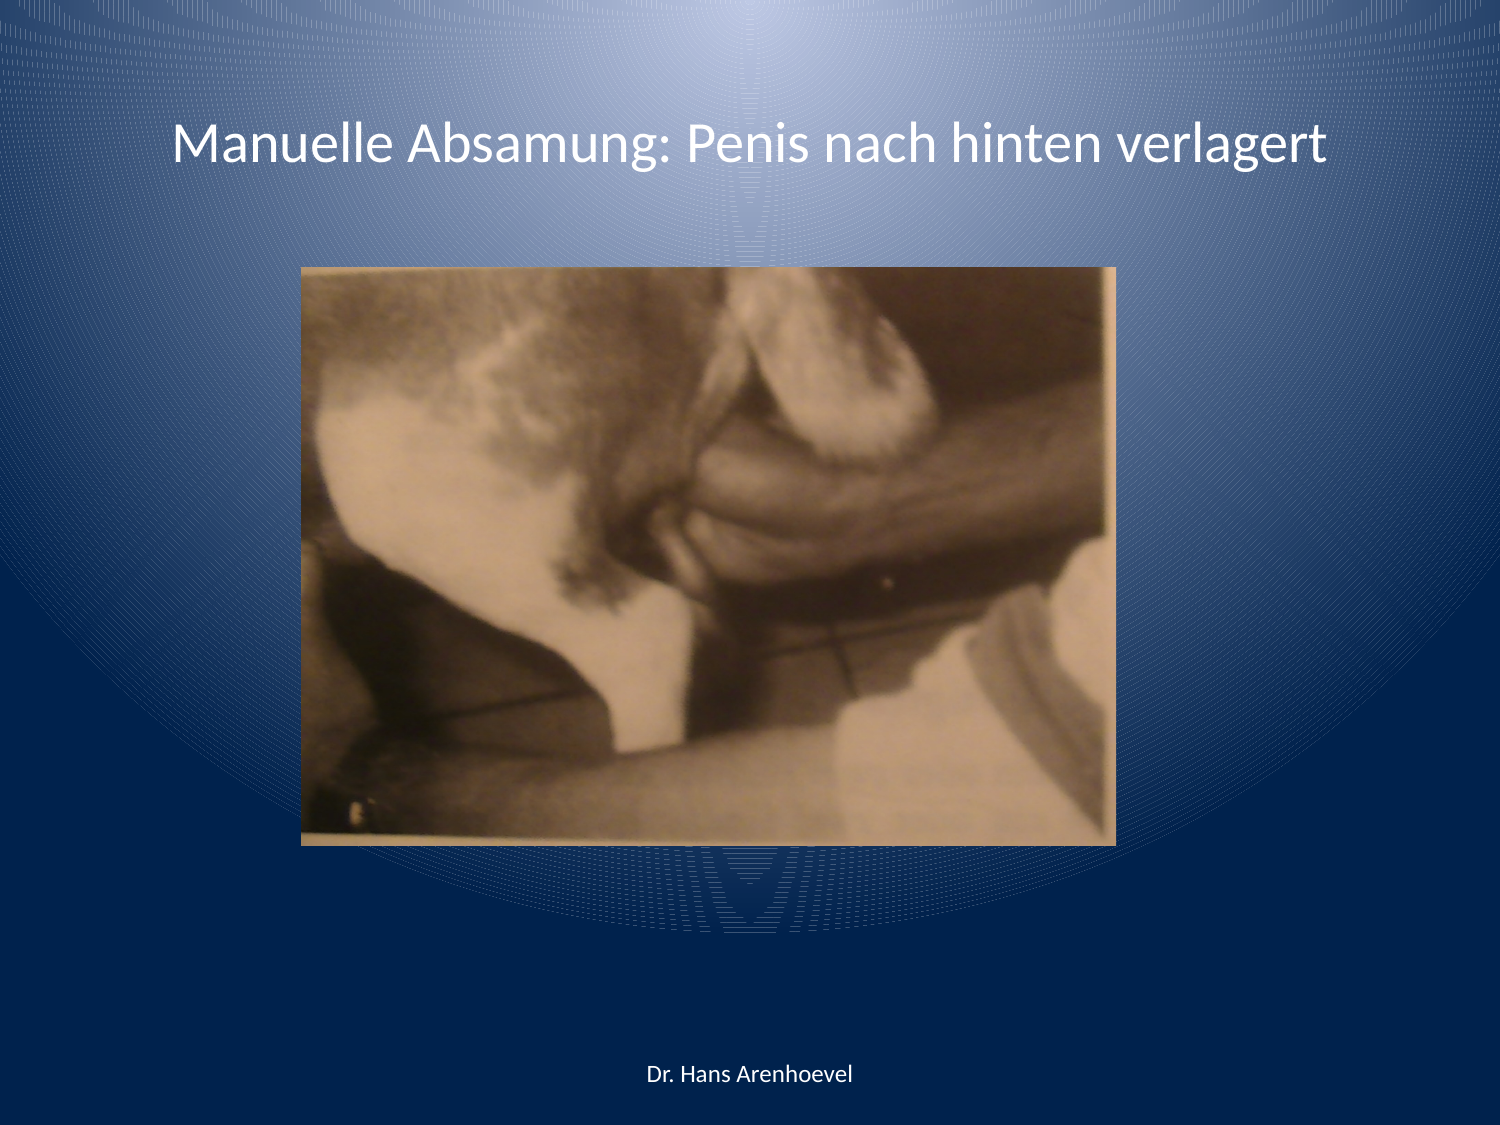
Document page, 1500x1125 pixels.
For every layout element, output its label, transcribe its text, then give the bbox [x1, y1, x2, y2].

title Manuelle Absamung: Penis nach hinten verlagert [75, 45, 1425, 233]
footer Dr. Hans Arenhoevel [512, 1042, 988, 1103]
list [300, 266, 1117, 847]
